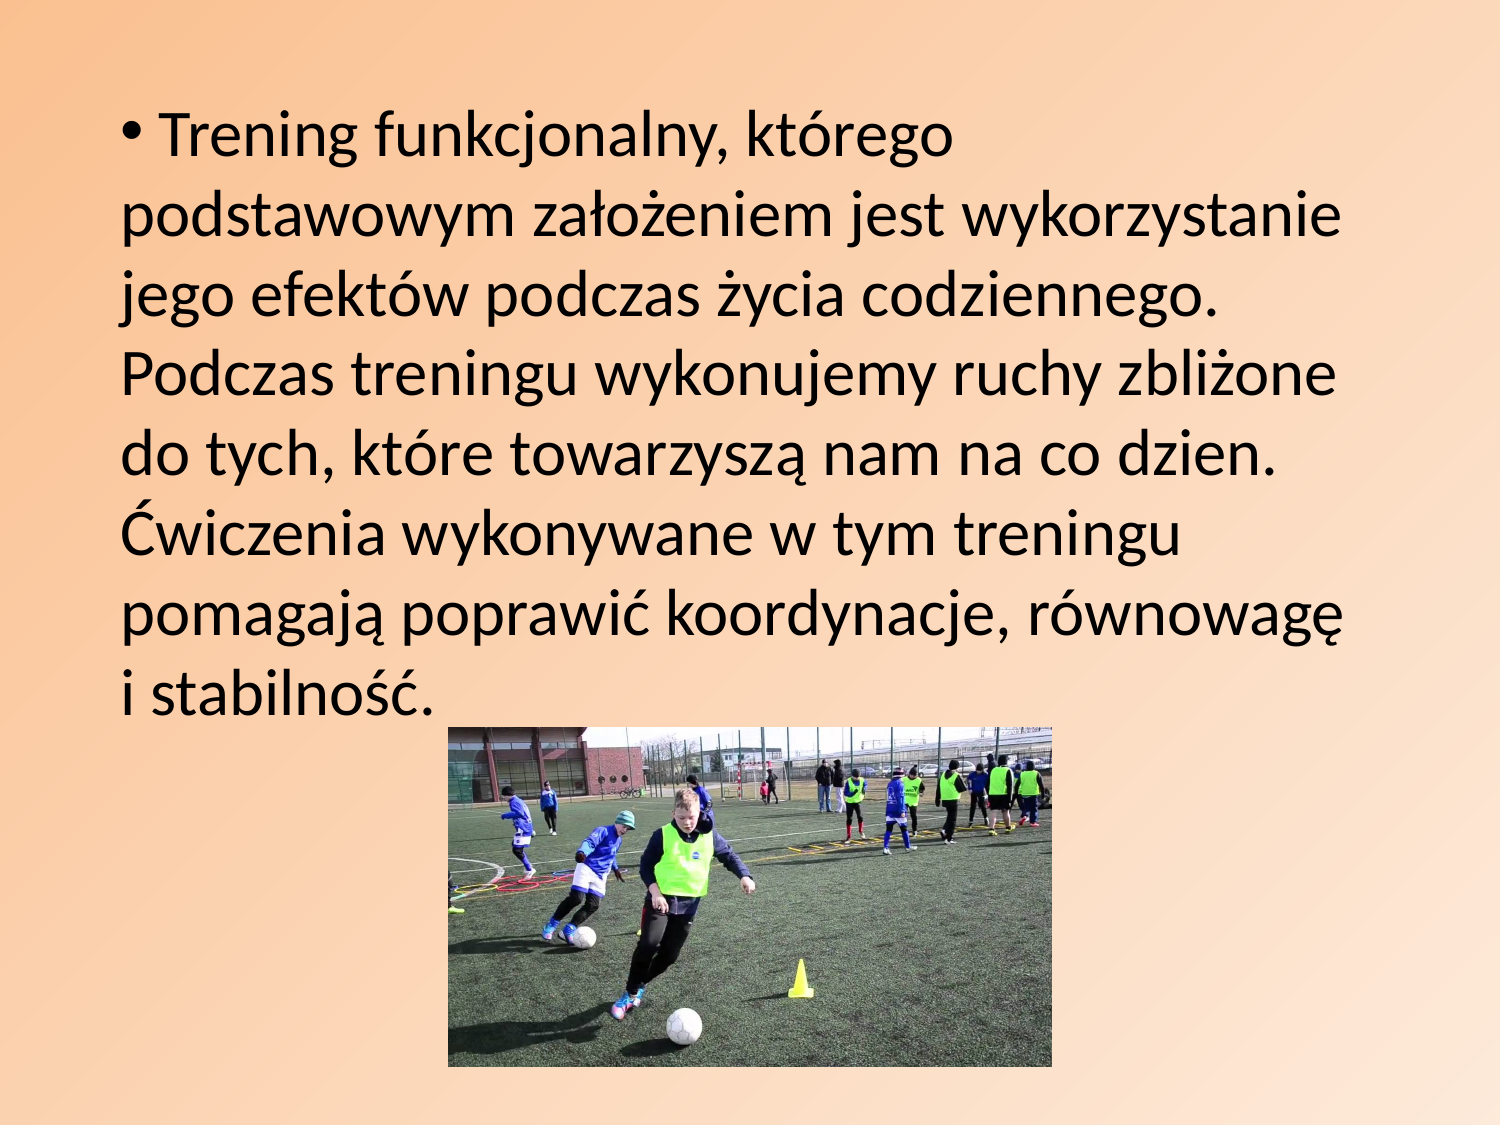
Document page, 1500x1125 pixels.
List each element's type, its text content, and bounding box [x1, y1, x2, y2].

picture [448, 726, 1052, 1067]
text_box Trening funkcjonalny, którego podstawowym założeniem jest wykorzystanie jego efektów podczas życia codziennego. Podczas treningu wykonujemy ruchy zbliżone do tych, które towarzyszą nam na co dzien. Ćwiczenia wykonywane w tym treningu pomagają poprawić koordynacje, równowagę i stabilność. [105, 81, 1372, 737]
